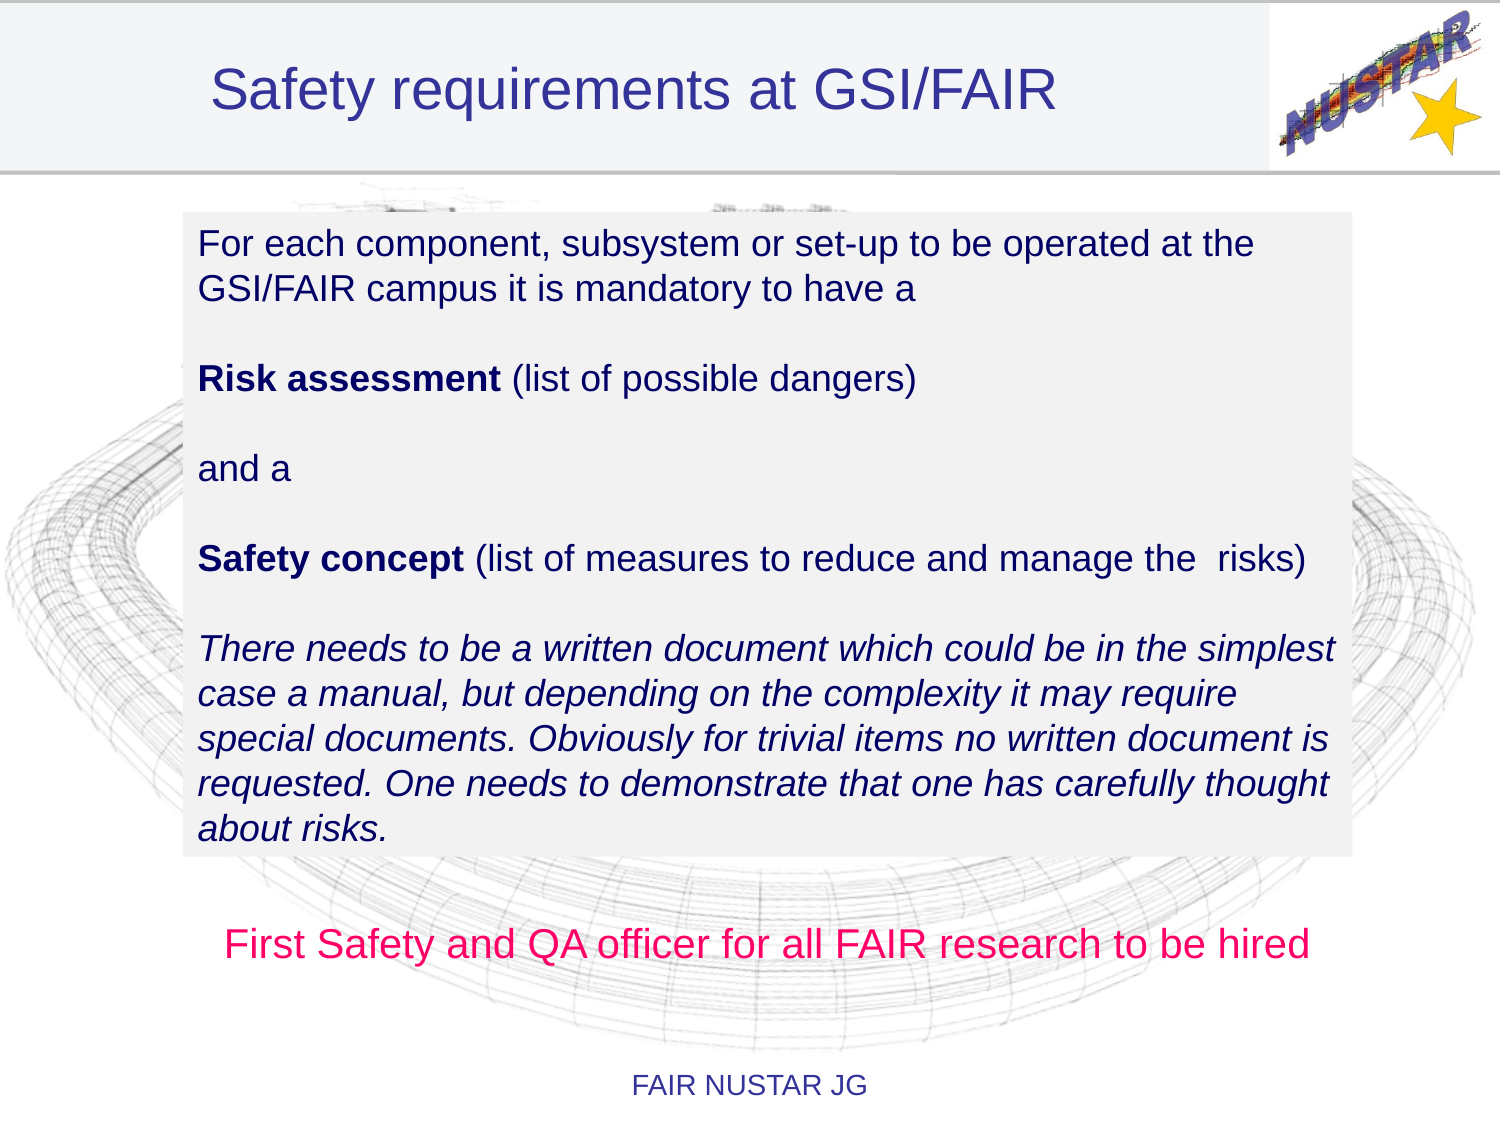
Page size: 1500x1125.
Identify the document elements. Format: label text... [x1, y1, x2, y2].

picture [1270, 3, 1500, 170]
picture [0, 175, 1500, 1125]
text_box First Safety and QA officer for all FAIR research to be hired [182, 909, 1353, 974]
title Safety requirements at GSI/FAIR [0, 0, 1270, 173]
footer FAIR NUSTAR JG [512, 1058, 988, 1103]
text_box For each component, subsystem or set-up to be operated at the GSI/FAIR campus it is mandatory to have a Risk assessment (list of possible dangers) and a Safety concept (list of measures to reduce and manage the risks) There needs to be a written document which could be in the simplest case a manual, but depending on the complexity it may require special documents. Obviously for trivial items no written document is requested. One needs to demonstrate that one has carefully thought about risks. [182, 211, 1353, 857]
